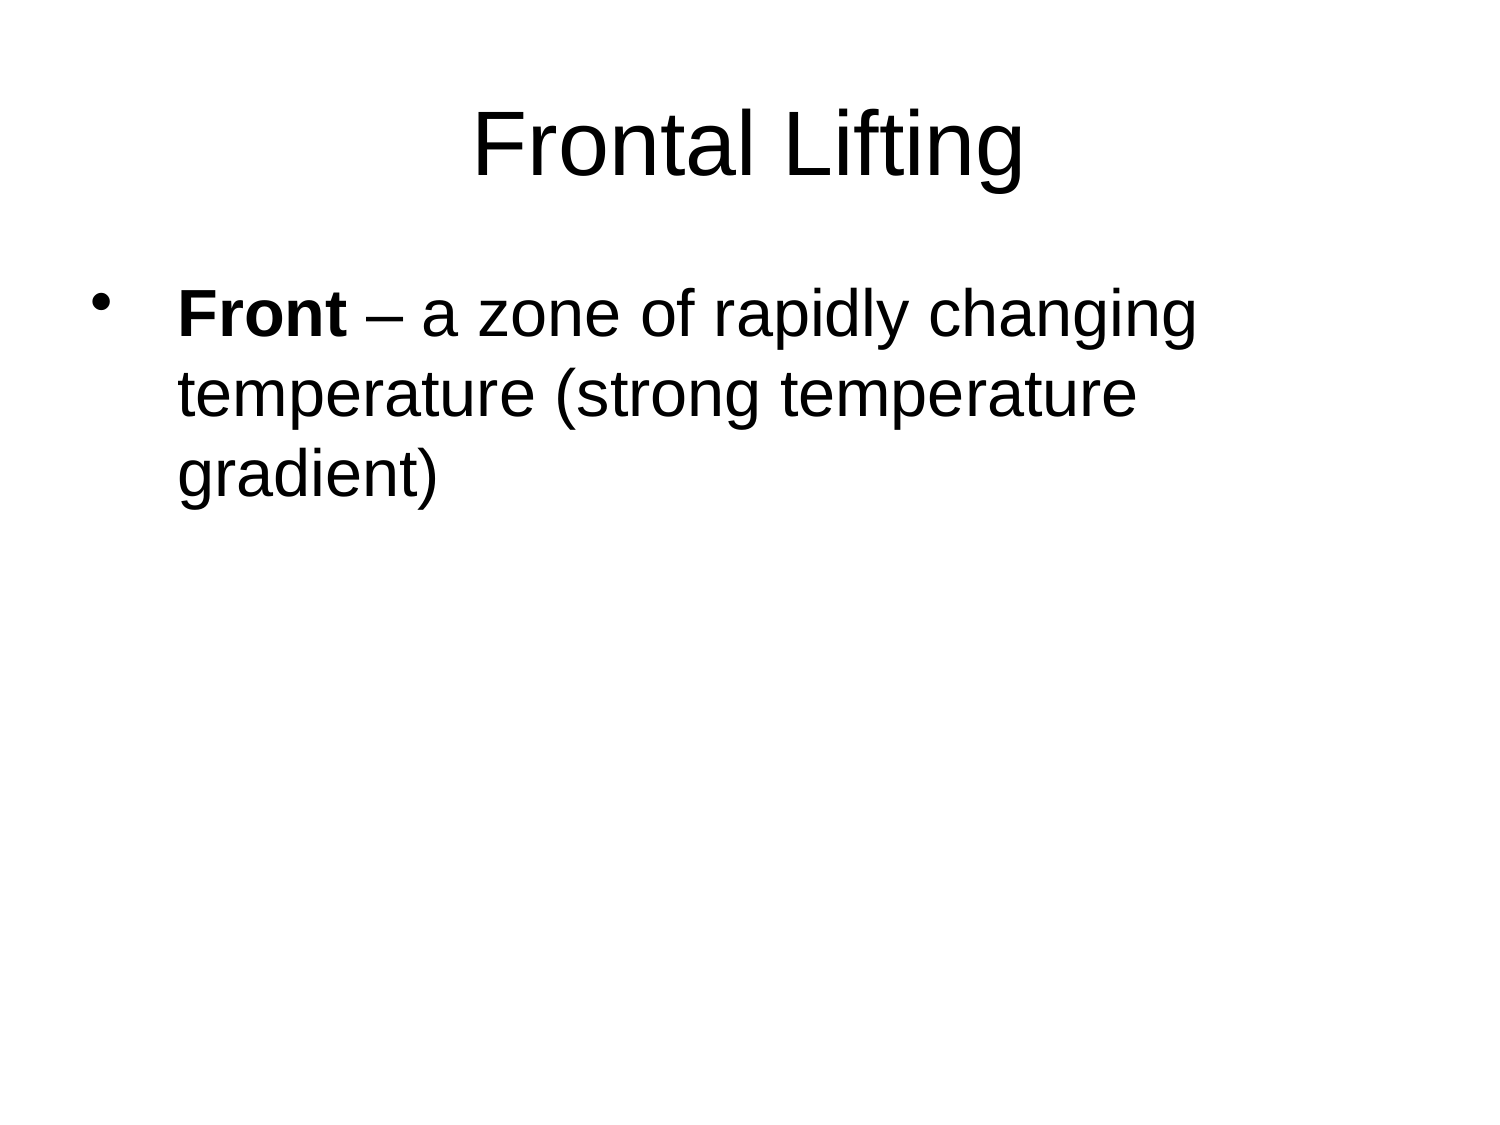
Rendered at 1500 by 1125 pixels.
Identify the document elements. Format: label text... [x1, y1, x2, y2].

title Frontal Lifting [75, 45, 1425, 233]
list Front – a zone of rapidly changing temperature (strong temperature gradient) [75, 262, 1425, 1005]
